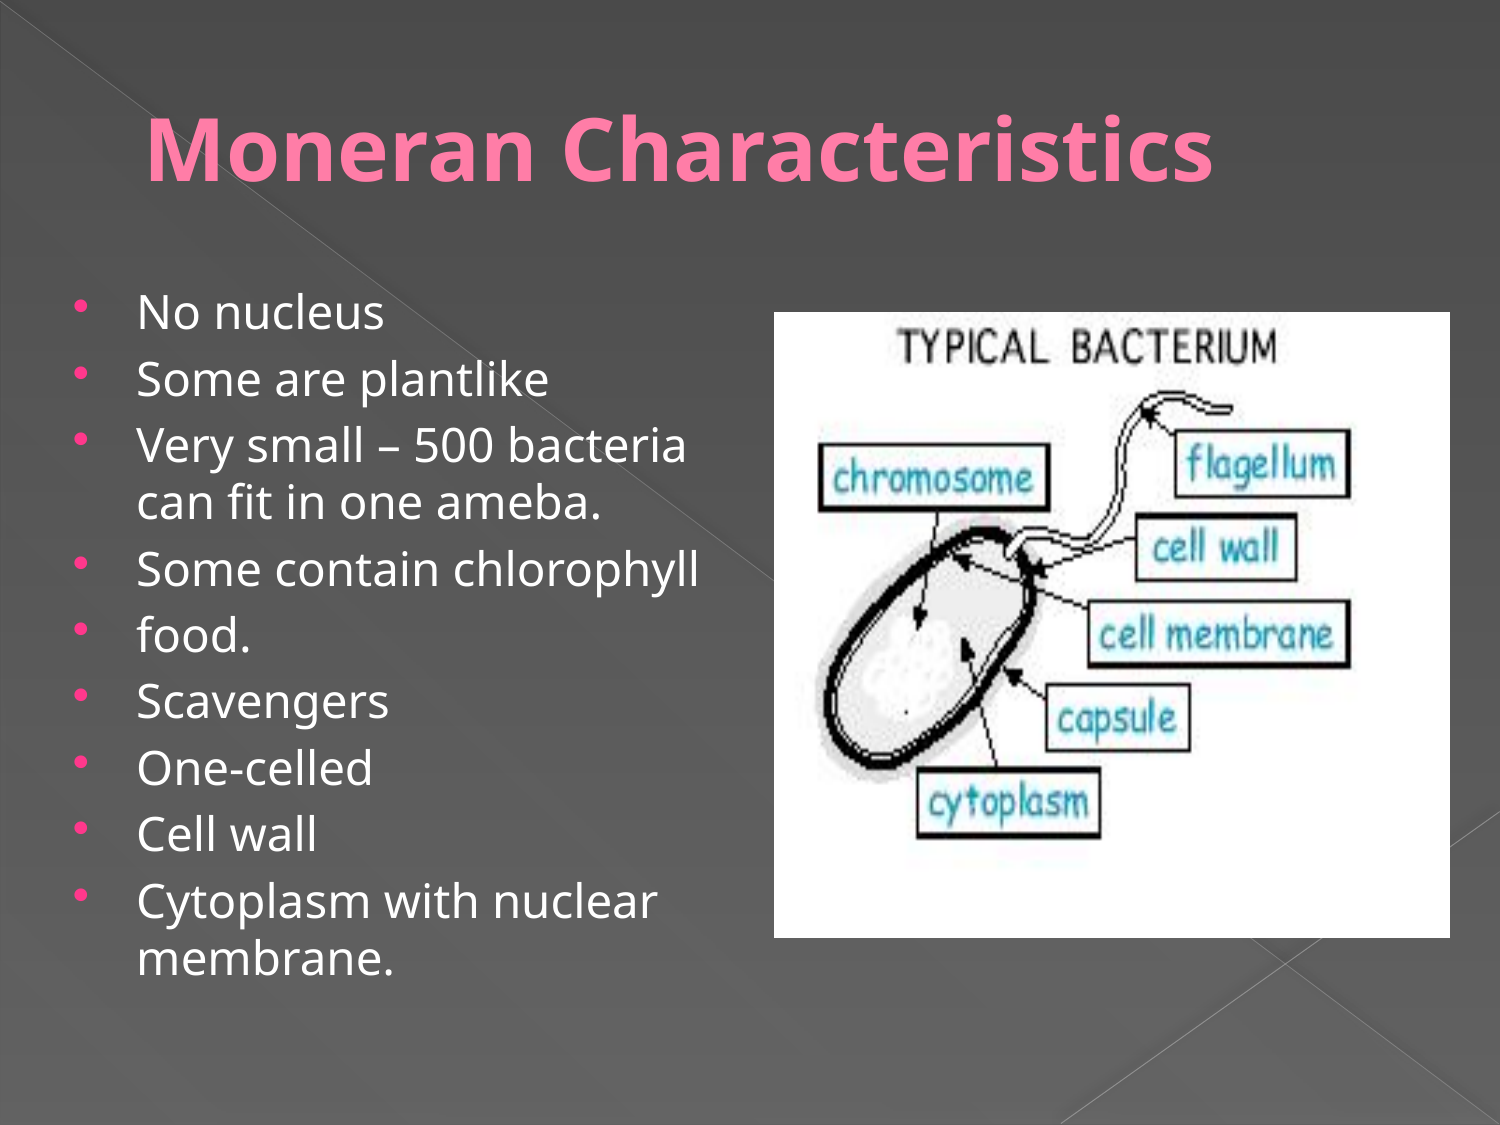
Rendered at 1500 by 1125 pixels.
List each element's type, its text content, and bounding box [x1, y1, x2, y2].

title Moneran Characteristics [49, 37, 1446, 255]
picture [774, 312, 1451, 938]
list No nucleus Some are plantlike Very small – 500 bacteria can fit in one ameba. Some contain chlorophyll food. Scavengers One-celled Cell wall Cytoplasm with nuclear membrane. [49, 275, 738, 1001]
